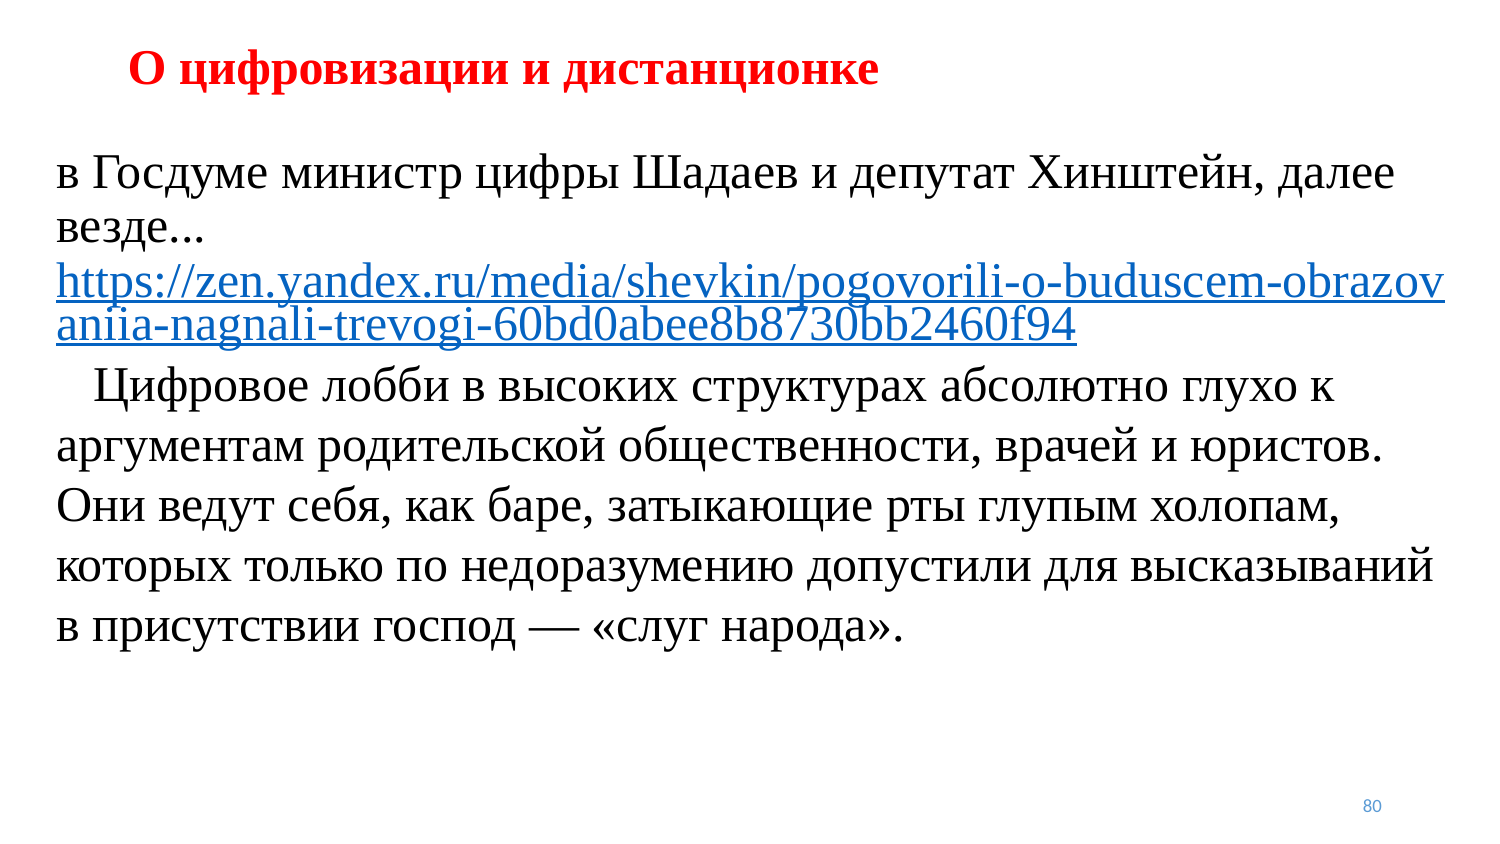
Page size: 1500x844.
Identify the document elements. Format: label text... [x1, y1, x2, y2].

title О цифровизации и дистанционке [112, 32, 1376, 103]
slide_number 80 [1059, 782, 1397, 827]
subtitle в Госдуме министр цифры Шадаев и депутат Хинштейн, далее везде... https://zen.yandex.ru/media/shevkin/pogovorili-o-buduscem-obrazovaniia-nagnali-trevogi-60bd0abee8b8730bb2460f94 Цифровое лобби в высоких структурах абсолютно глухо к аргументам родительской общественности, врачей и юристов. Они ведут себя, как баре, затыкающие рты глупым холопам, которых только по недоразумению допустили для высказываний в присутствии господ — «слуг народа». [41, 138, 1471, 800]
